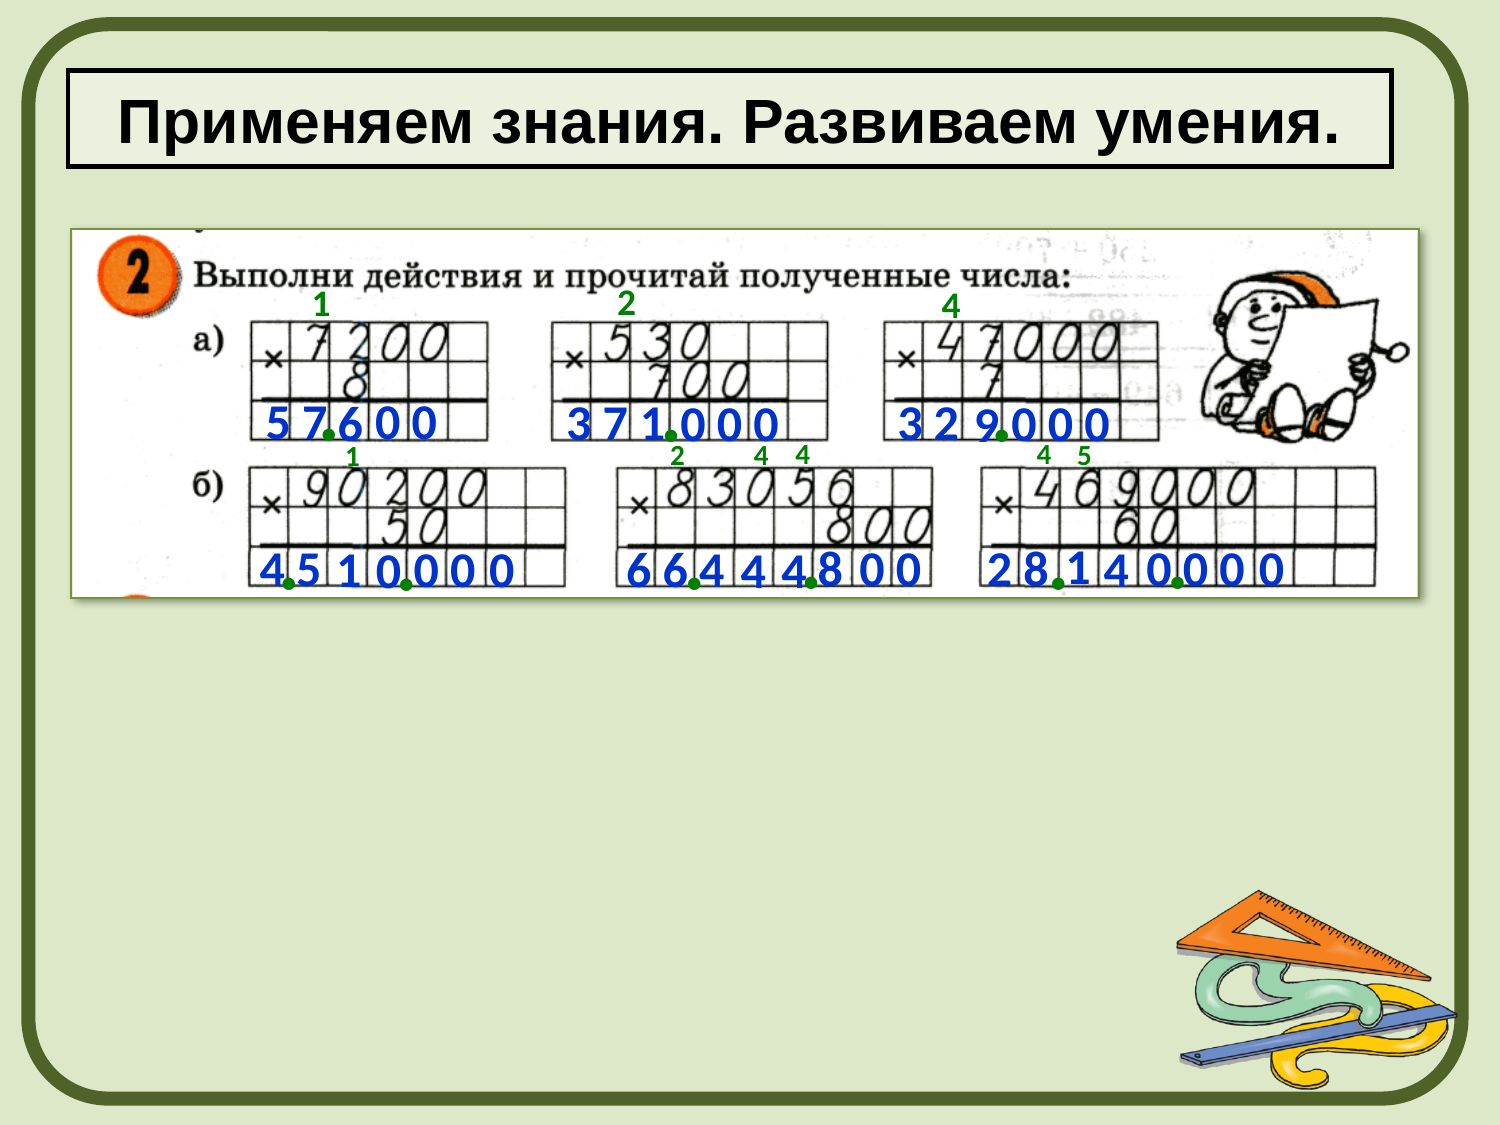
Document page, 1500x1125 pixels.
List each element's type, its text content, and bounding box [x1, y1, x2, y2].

picture [1175, 889, 1458, 1090]
picture [72, 229, 1418, 598]
text_box Применяем знания. Развиваем умения. [68, 70, 1392, 167]
